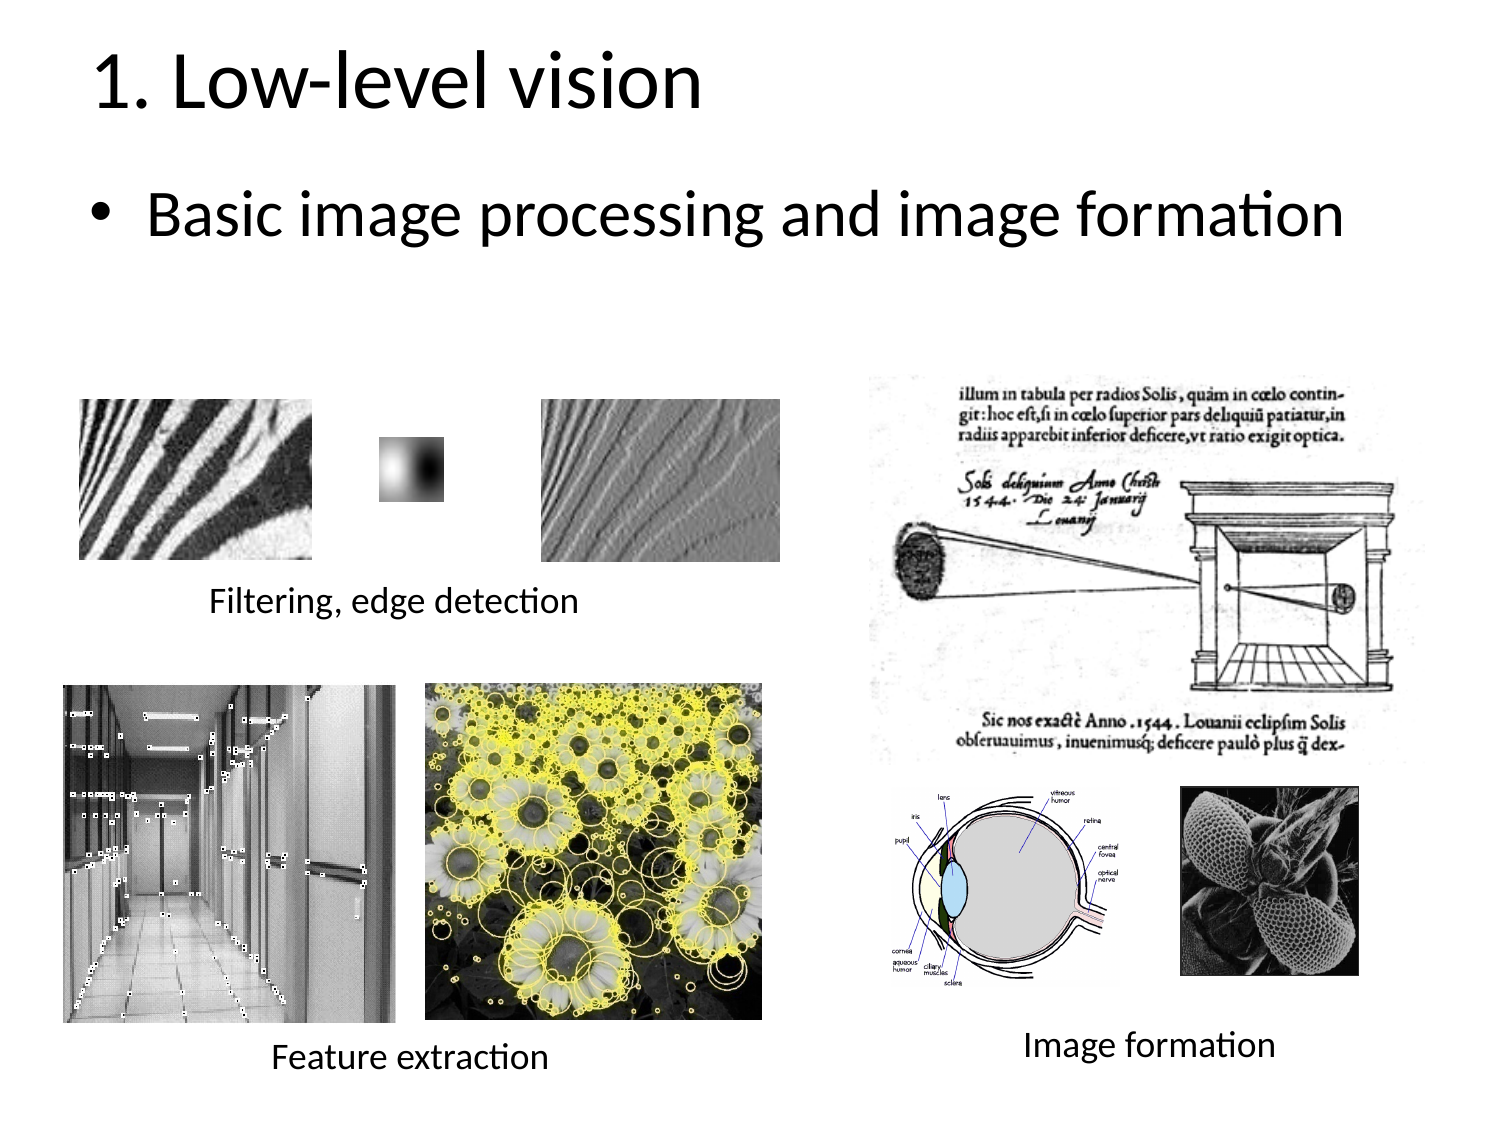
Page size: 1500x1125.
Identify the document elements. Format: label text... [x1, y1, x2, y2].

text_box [78, 399, 780, 629]
text_box Basic image processing and image formation [75, 162, 1425, 1005]
text_box 1. Low-level vision [75, 0, 1425, 150]
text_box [869, 374, 1426, 1073]
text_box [62, 682, 763, 1085]
